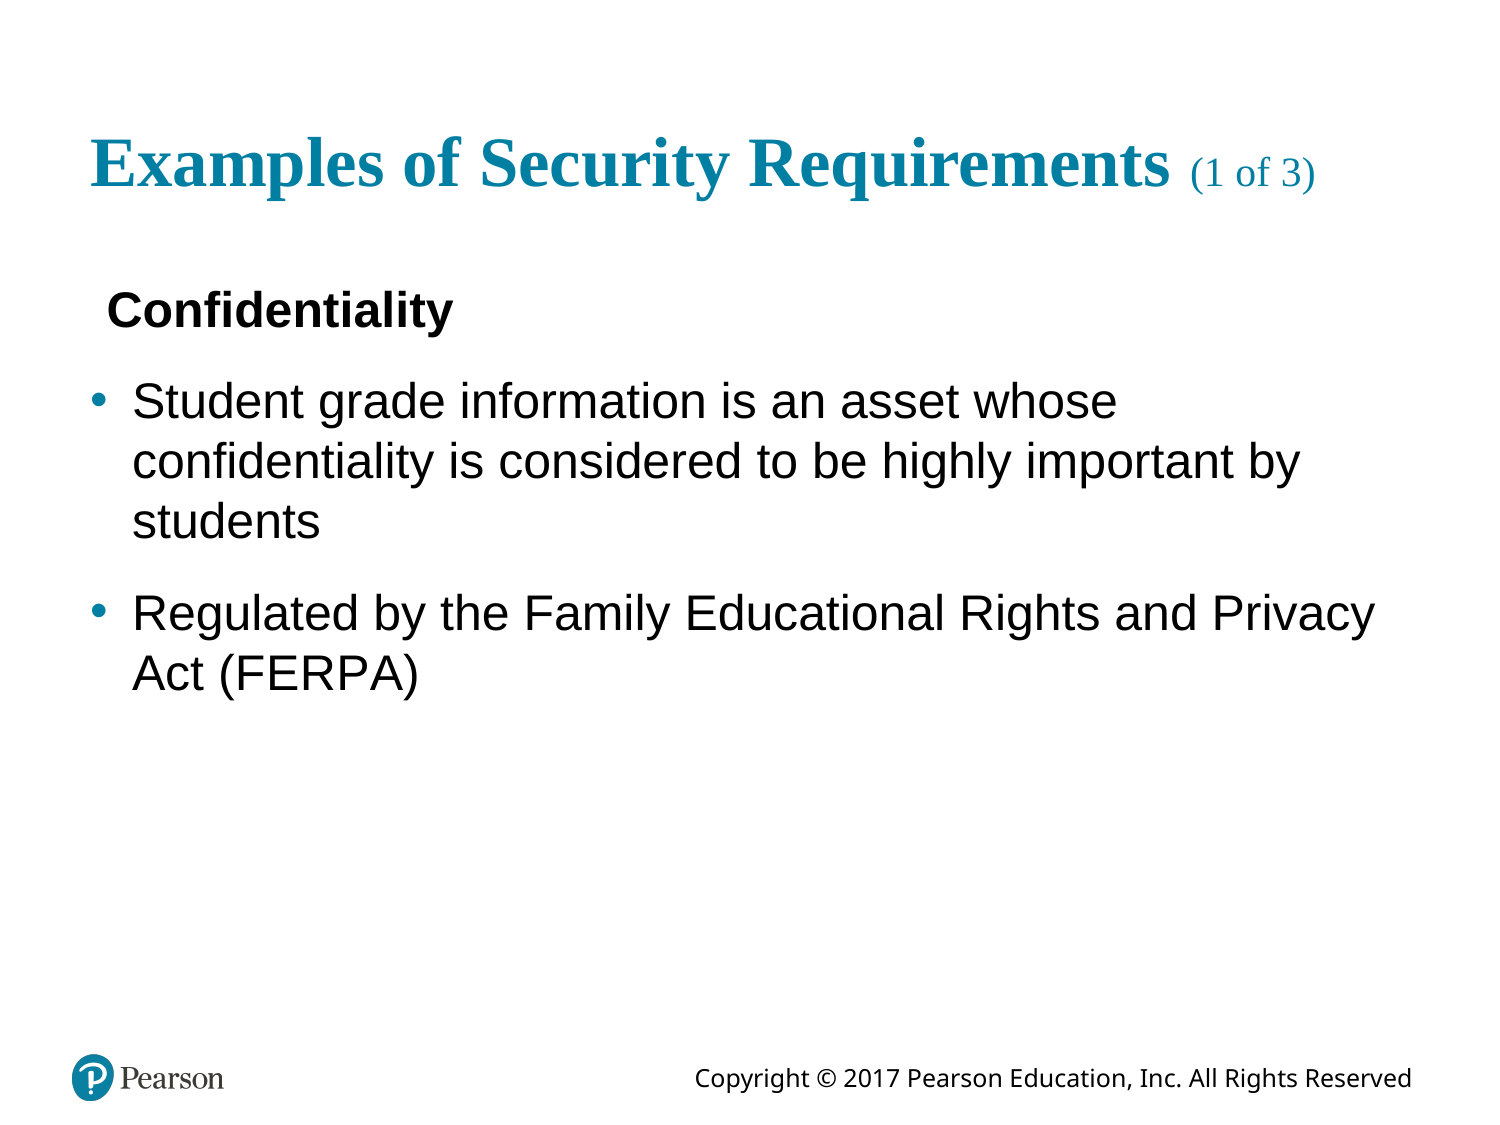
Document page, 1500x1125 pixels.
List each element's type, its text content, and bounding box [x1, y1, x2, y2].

picture [80, 1063, 106, 1088]
picture [72, 1054, 88, 1070]
picture [72, 1087, 83, 1101]
list Confidentiality Student grade information is an asset whose confidentiality is considered to be highly important by students Regulated by the Family Educational Rights and Privacy Act (F E R P A) [75, 262, 1425, 1005]
title Examples of Security Requirements (1 of 3) [75, 35, 1425, 216]
picture [98, 1054, 224, 1101]
